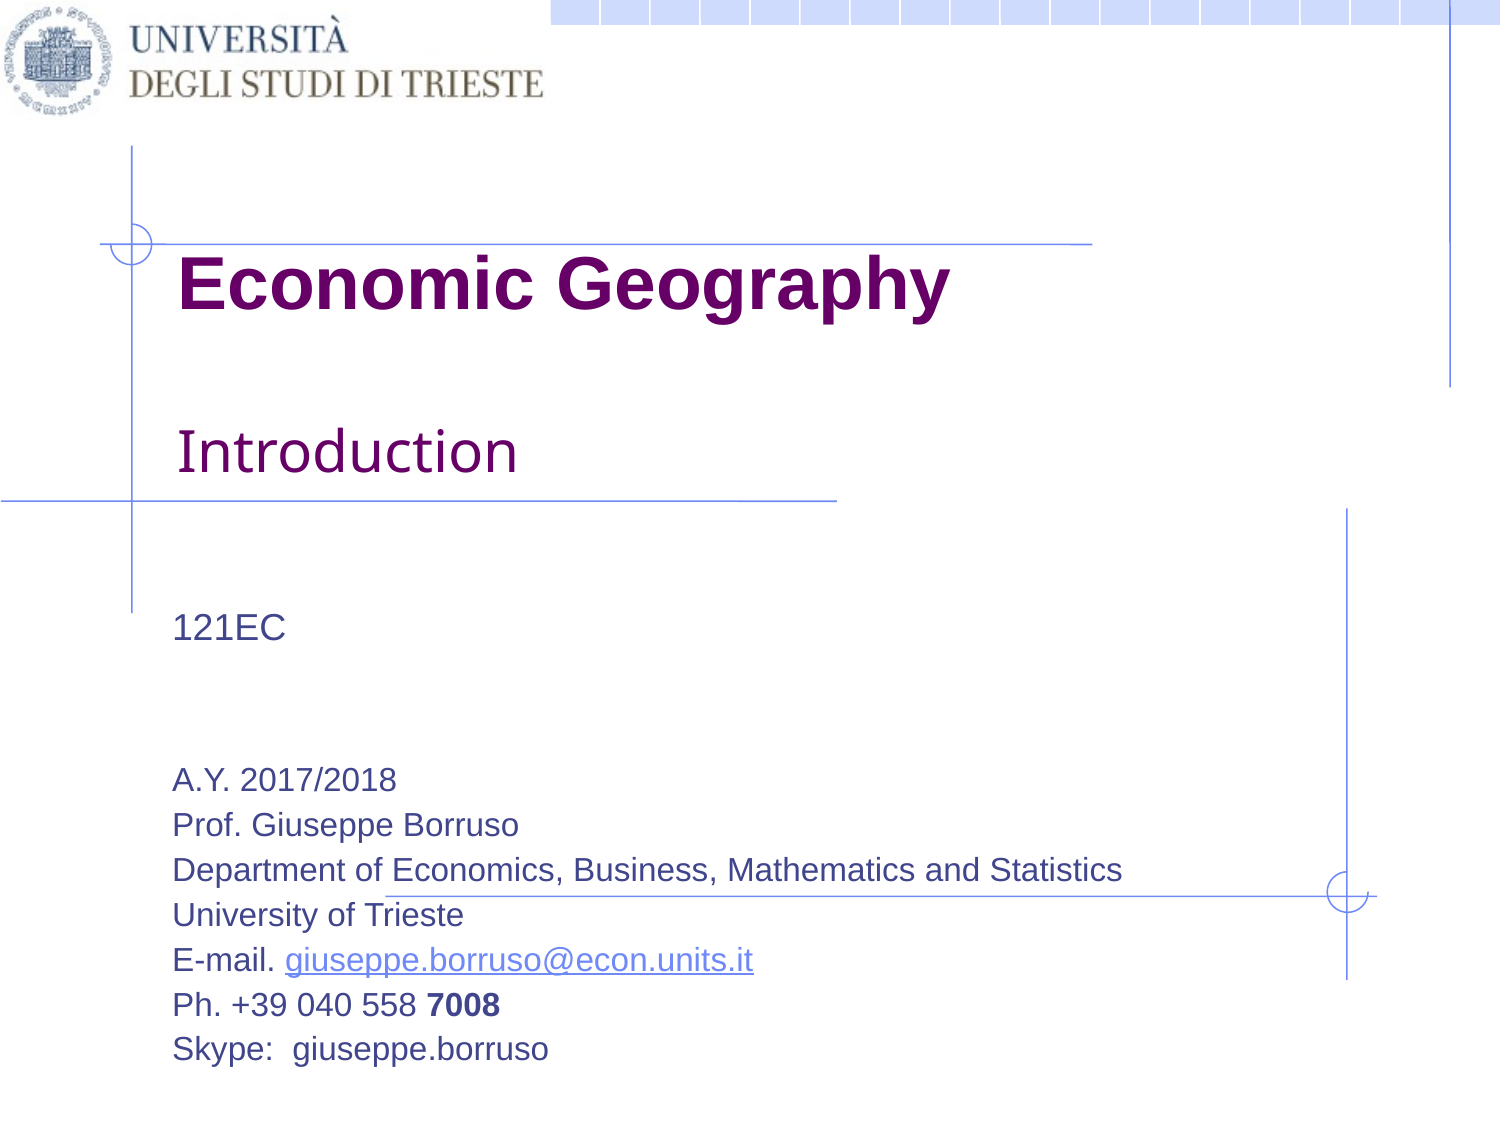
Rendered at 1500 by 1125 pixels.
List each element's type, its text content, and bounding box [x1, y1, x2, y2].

picture [0, 1, 546, 121]
title Economic Geography Introduction [162, 304, 1438, 493]
subtitle 121EC A.Y. 2017/2018 Prof. Giuseppe Borruso Department of Economics, Business, Mathematics and Statistics University of Trieste E-mail. giuseppe.borruso@econ.units.it Ph. +39 040 558 7008 Skype: giuseppe.borruso [156, 542, 1208, 831]
